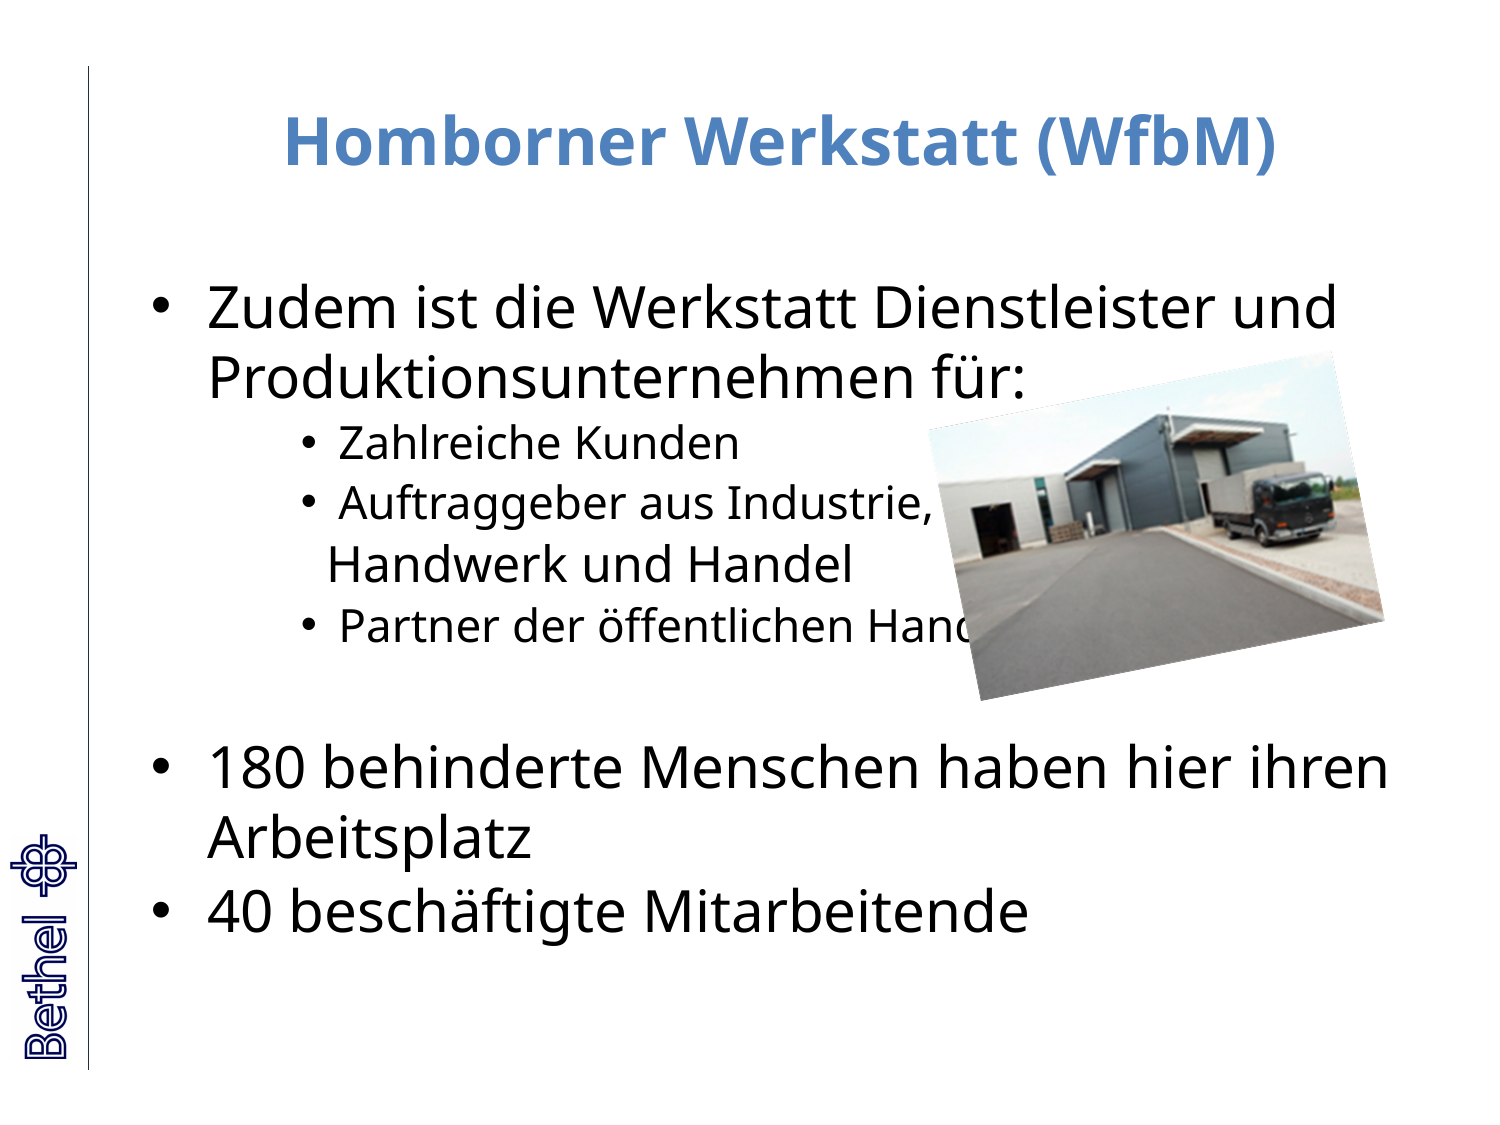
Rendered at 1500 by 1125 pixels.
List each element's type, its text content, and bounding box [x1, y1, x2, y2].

title Homborner Werkstatt (WfbM) [135, 45, 1425, 233]
picture [11, 835, 77, 1059]
picture [926, 349, 1386, 703]
list Zudem ist die Werkstatt Dienstleister und Produktionsunternehmen für: Zahlreiche Kunden Auftraggeber aus Industrie, Handwerk und Handel Partner der öffentlichen Hand 180 behinderte Menschen haben hier ihren Arbeitsplatz 40 beschäftigte Mitarbeitende [135, 262, 1425, 1047]
